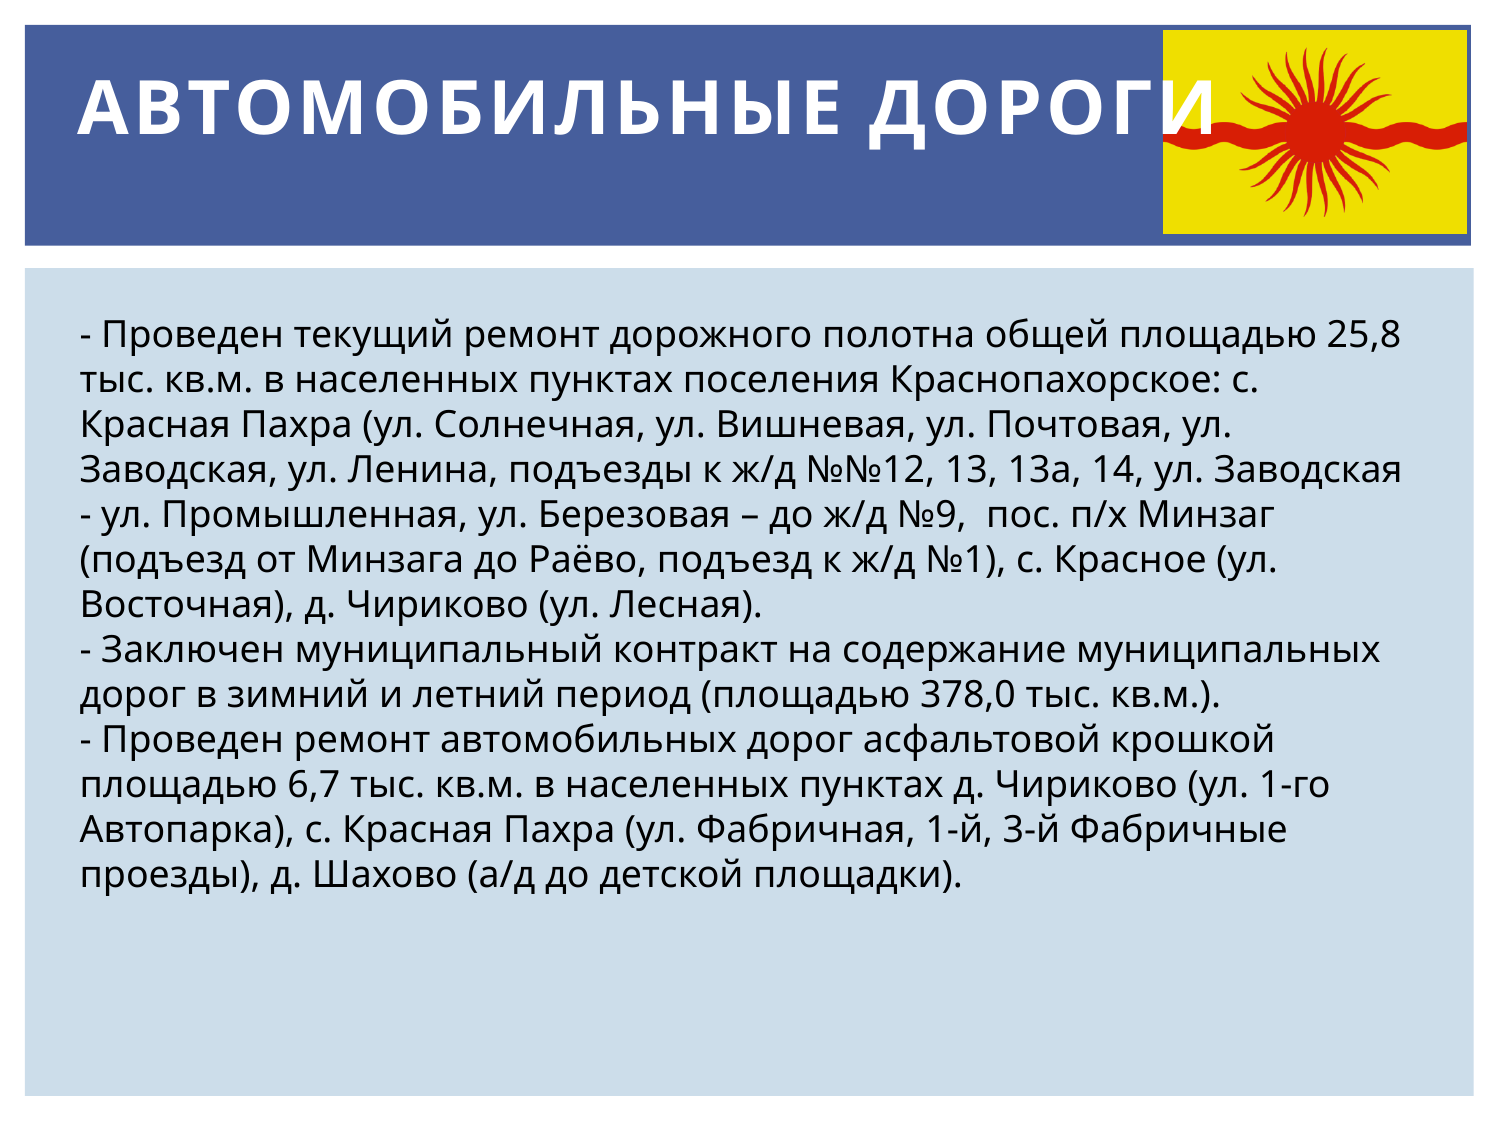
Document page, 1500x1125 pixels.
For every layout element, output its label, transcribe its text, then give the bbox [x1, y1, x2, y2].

text_box - Проведен текущий ремонт дорожного полотна общей площадью 25,8 тыс. кв.м. в населенных пунктах поселения Краснопахорское: с. Красная Пахра (ул. Солнечная, ул. Вишневая, ул. Почтовая, ул. Заводская, ул. Ленина, подъезды к ж/д №№12, 13, 13а, 14, ул. Заводская - ул. Промышленная, ул. Березовая – до ж/д №9, пос. п/х Минзаг (подъезд от Минзага до Раёво, подъезд к ж/д №1), с. Красное (ул. Восточная), д. Чириково (ул. Лесная). - Заключен муниципальный контракт на содержание муниципальных дорог в зимний и летний период (площадью 378,0 тыс. кв.м.). - Проведен ремонт автомобильных дорог асфальтовой крошкой площадью 6,7 тыс. кв.м. в населенных пунктах д. Чириково (ул. 1-го Автопарка), с. Красная Пахра (ул. Фабричная, 1-й, 3-й Фабричные проезды), д. Шахово (а/д до детской площадки). [64, 302, 1424, 993]
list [1163, 30, 1468, 234]
title Автомобильные дороги [62, 58, 1158, 232]
